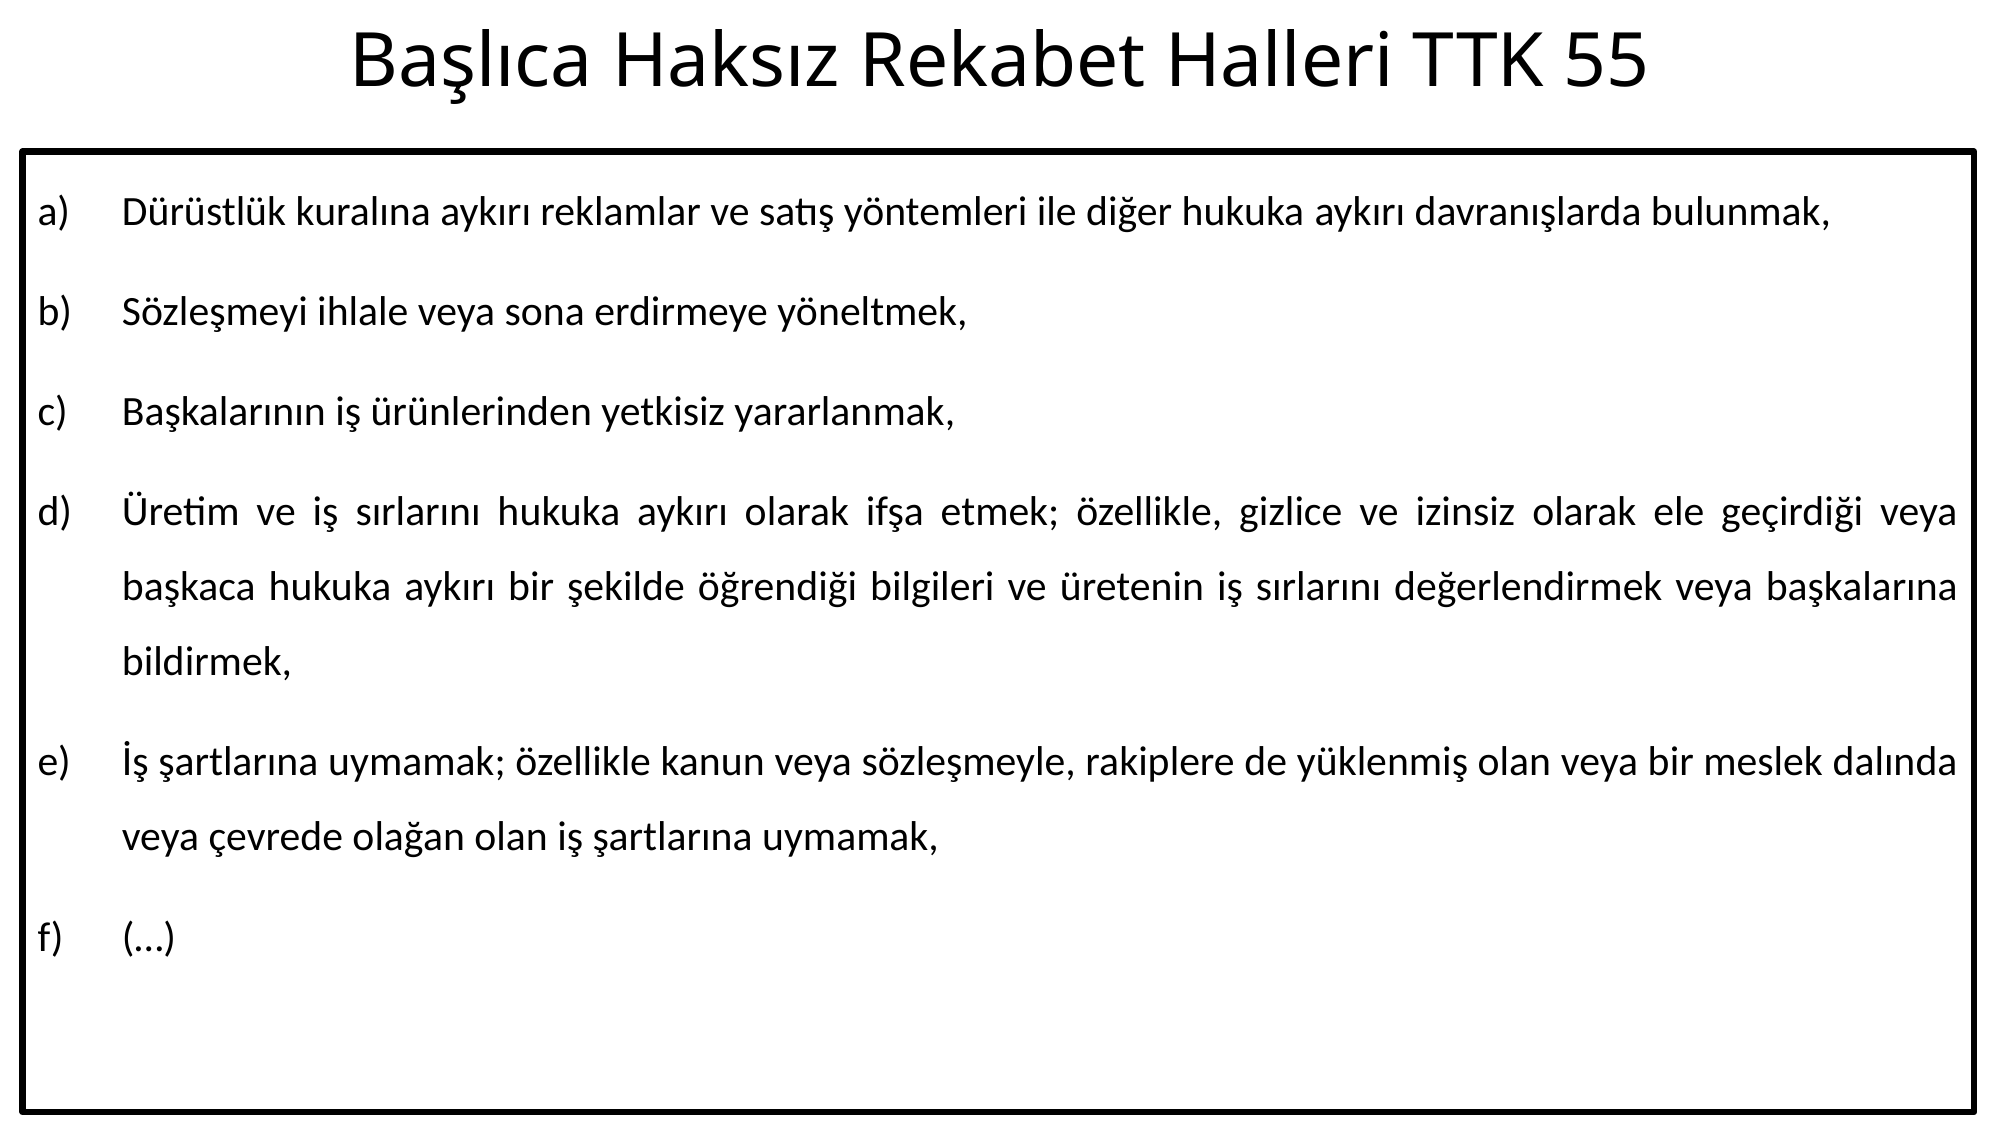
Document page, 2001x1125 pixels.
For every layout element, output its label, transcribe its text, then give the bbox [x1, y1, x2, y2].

title Başlıca Haksız Rekabet Halleri TTK 55 [137, 12, 1863, 112]
list Dürüstlük kuralına aykırı reklamlar ve satış yöntemleri ile diğer hukuka aykırı davranışlarda bulunmak, Sözleşmeyi ihlale veya sona erdirmeye yöneltmek, Başkalarının iş ürünlerinden yetkisiz yararlanmak, Üretim ve iş sırlarını hukuka aykırı olarak ifşa etmek; özellikle, gizlice ve izinsiz olarak ele geçirdiği veya başkaca hukuka aykırı bir şekilde öğrendiği bilgileri ve üretenin iş sırlarını değerlendirmek veya başkalarına bildirmek, İş şartlarına uymamak; özellikle kanun veya sözleşmeyle, rakiplere de yüklenmiş olan veya bir meslek dalında veya çevrede olağan olan iş şartlarına uymamak, (…) [22, 151, 1975, 1113]
